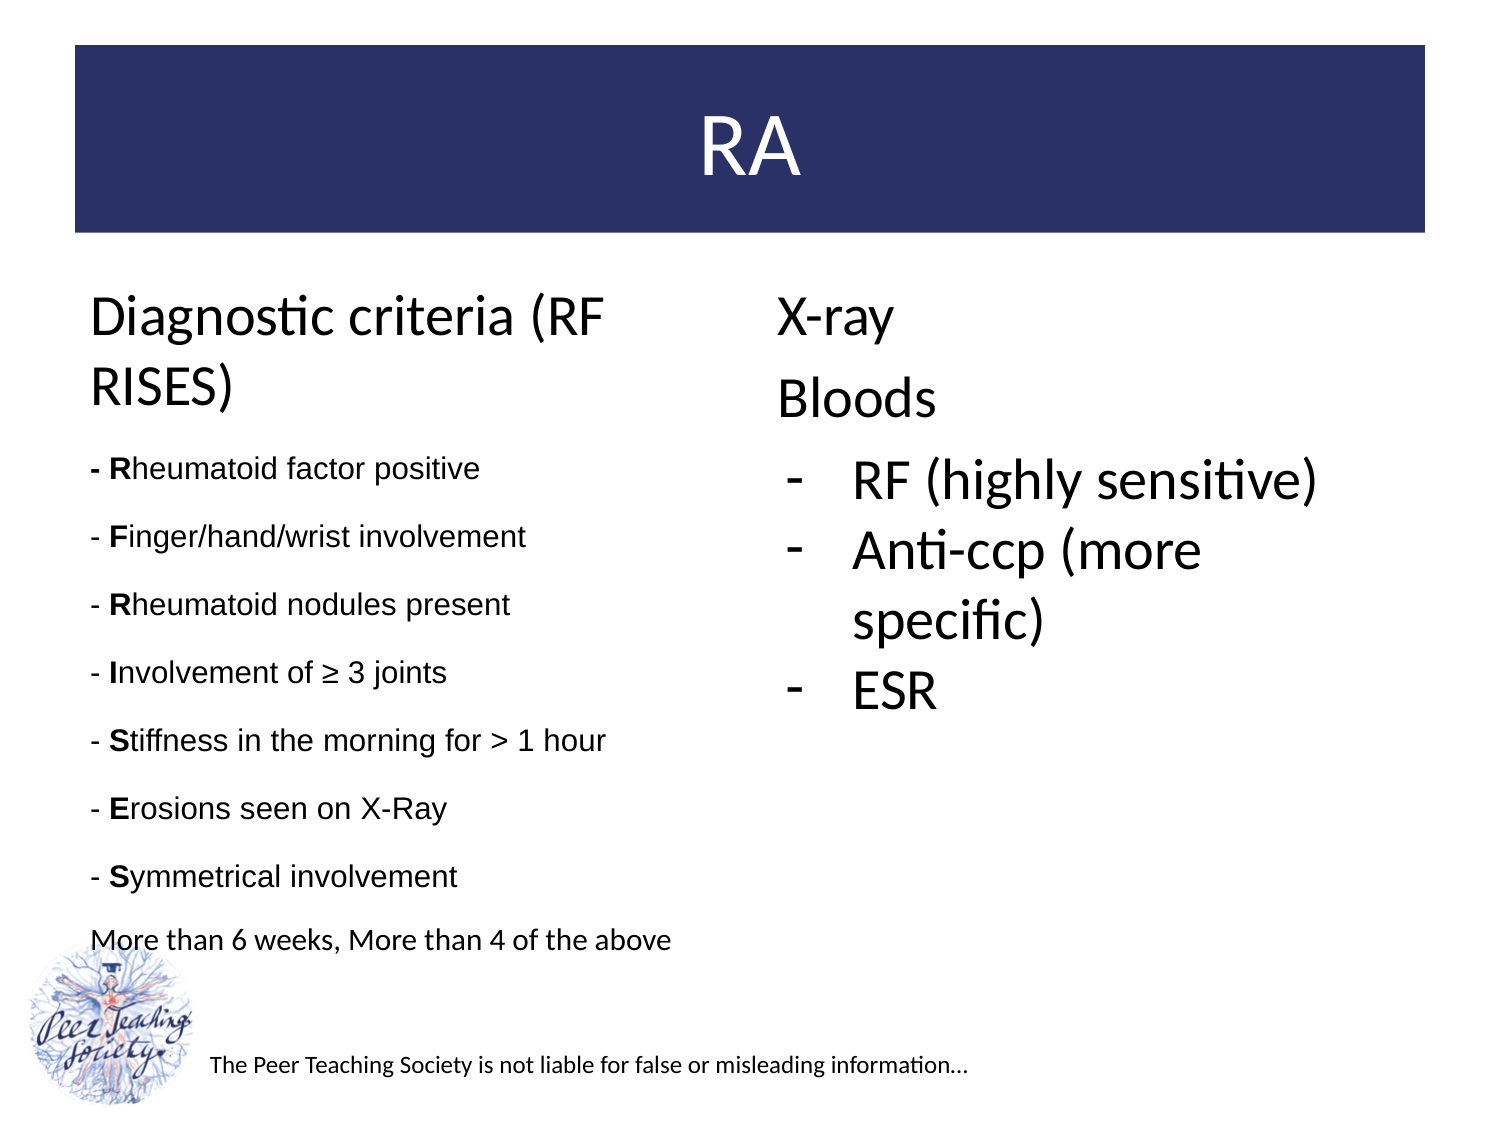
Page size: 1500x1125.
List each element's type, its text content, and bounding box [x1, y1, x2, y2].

title RA [75, 45, 1425, 233]
picture [26, 938, 195, 1107]
list Diagnostic criteria (RF RISES) - Rheumatoid factor positive - Finger/hand/wrist involvement - Rheumatoid nodules present - Involvement of ≥ 3 joints - Stiffness in the morning for > 1 hour - Erosions seen on X-Ray - Symmetrical involvement More than 6 weeks, More than 4 of the above [75, 262, 738, 1005]
list X-ray Bloods RF (highly sensitive) Anti-ccp (more specific) ESR [762, 262, 1425, 1005]
